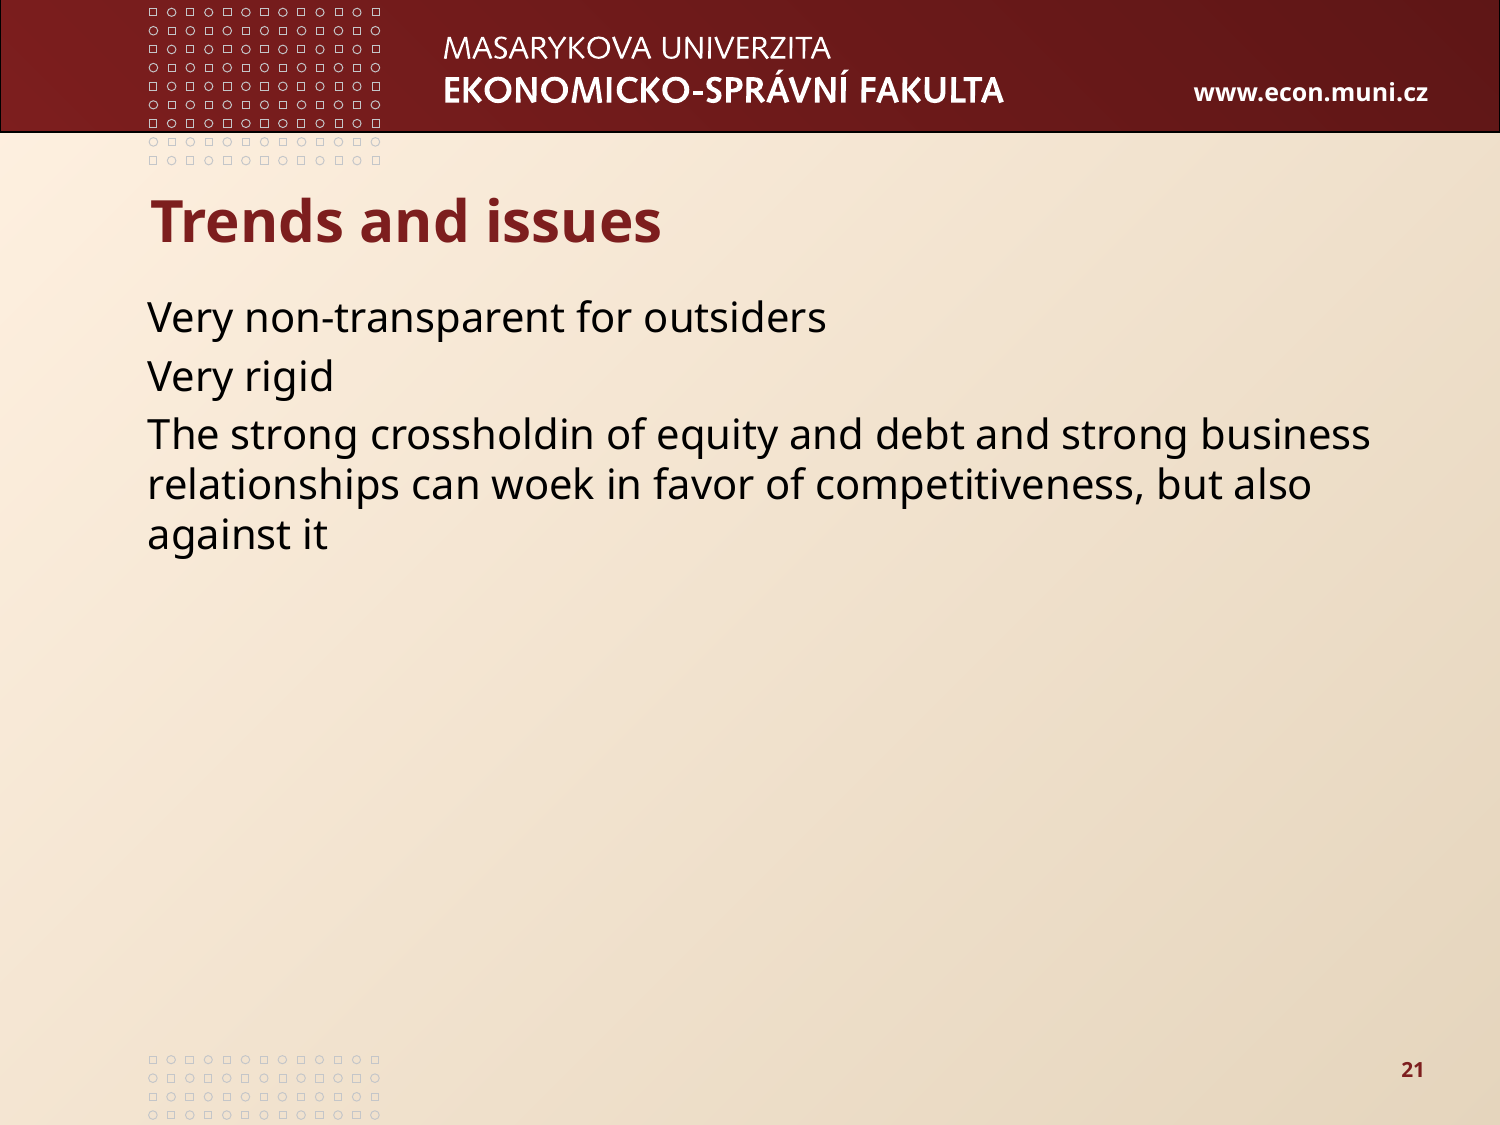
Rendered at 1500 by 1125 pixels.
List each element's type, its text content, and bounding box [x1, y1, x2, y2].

list Very non-transparent for outsiders Very rigid The strong crossholdin of equity and debt and strong business relationships can woek in favor of competitiveness, but also against it [147, 290, 1459, 1006]
slide_number 21 [1316, 1056, 1425, 1100]
title Trends and issues [150, 184, 1425, 268]
